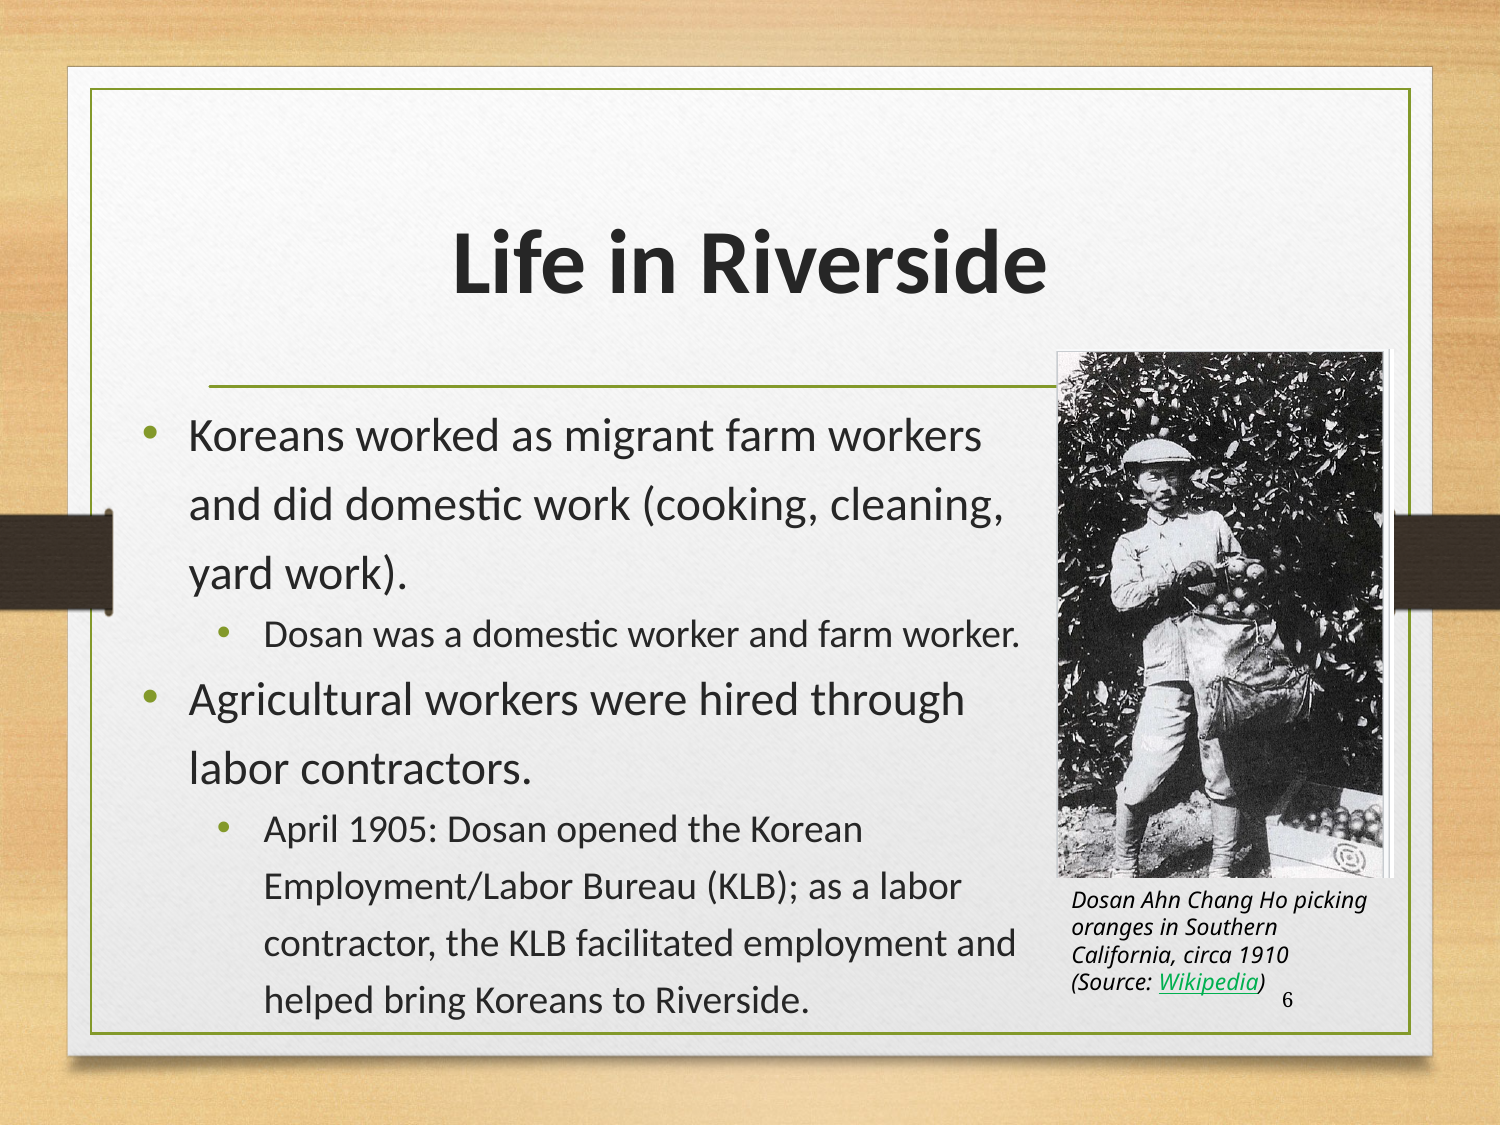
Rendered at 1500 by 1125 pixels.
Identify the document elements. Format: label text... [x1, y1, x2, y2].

slide_number 6 [1243, 977, 1309, 1024]
list Koreans worked as migrant farm workers and did domestic work (cooking, cleaning, yard work). Dosan was a domestic worker and farm worker. Agricultural workers were hired through labor contractors. April 1905: Dosan opened the Korean Employment/Labor Bureau (KLB); as a labor contractor, the KLB facilitated employment and helped bring Koreans to Riverside. [106, 384, 1043, 1062]
picture [0, 0, 1500, 1125]
text_box Dosan Ahn Chang Ho picking oranges in Southern California, circa 1910 (Source: Wikipedia) [1056, 879, 1394, 1007]
title Life in Riverside [193, 150, 1309, 365]
